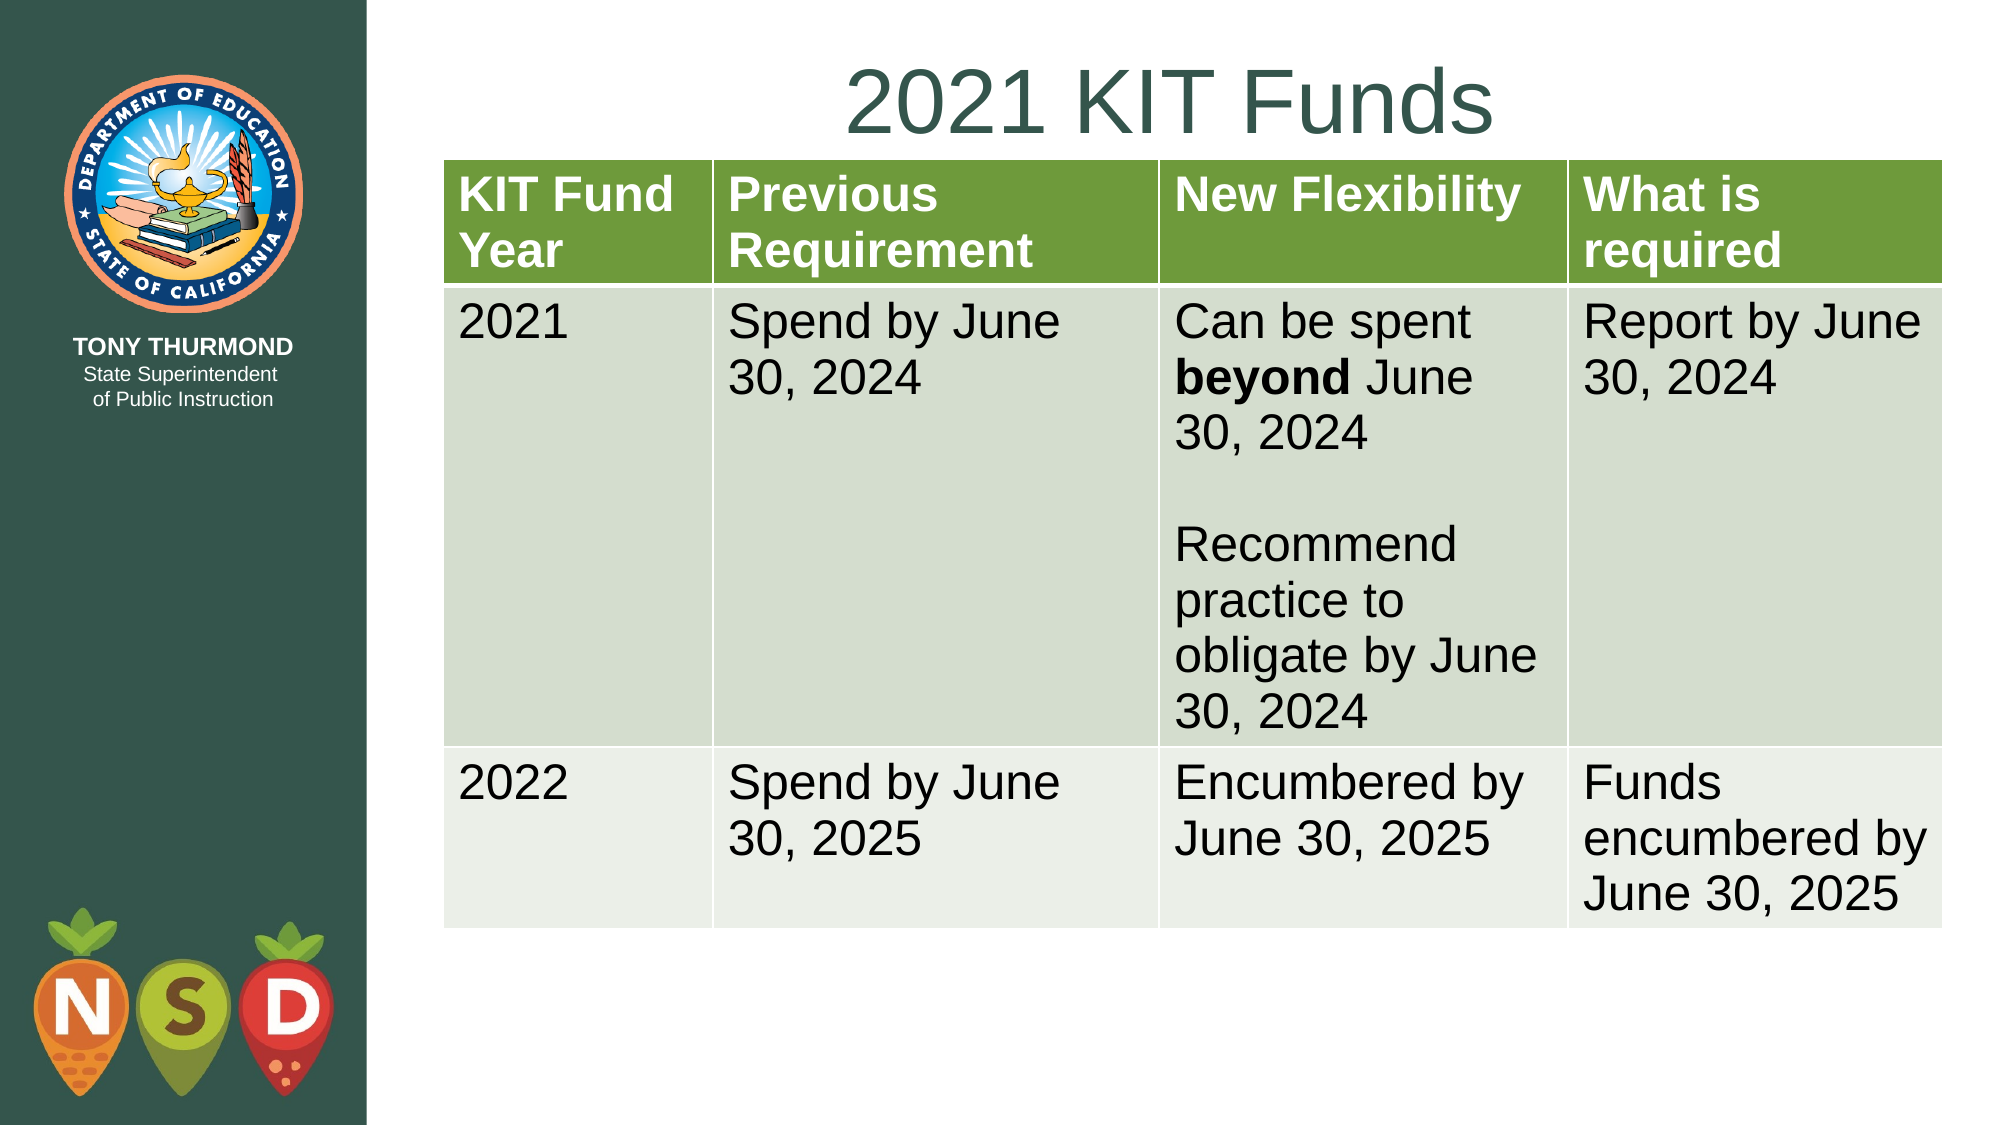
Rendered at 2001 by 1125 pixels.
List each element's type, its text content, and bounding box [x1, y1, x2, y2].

table_cell Can be spent beyond June 30, 2024 Recommend practice to obligate by June 30, 2024 [1160, 288, 1567, 746]
title 2021 KIT Funds [420, 3, 1921, 191]
table_header KIT Fund Year [444, 160, 712, 283]
picture [13, 892, 354, 1108]
table_cell 2021 [444, 288, 712, 746]
table_cell Spend by June 30, 2025 [714, 748, 1158, 928]
table_cell Funds encumbered by June 30, 2025 [1569, 748, 1942, 928]
table_cell Report by June 30, 2024 [1569, 288, 1942, 746]
picture [64, 74, 303, 313]
table_header What is required [1569, 160, 1942, 283]
table_header Previous Requirement [714, 160, 1158, 283]
table_cell 2022 [444, 748, 712, 928]
table_cell Spend by June 30, 2024 [714, 288, 1158, 746]
table_cell Encumbered by June 30, 2025 [1160, 748, 1567, 928]
table_header New Flexibility [1160, 160, 1567, 283]
